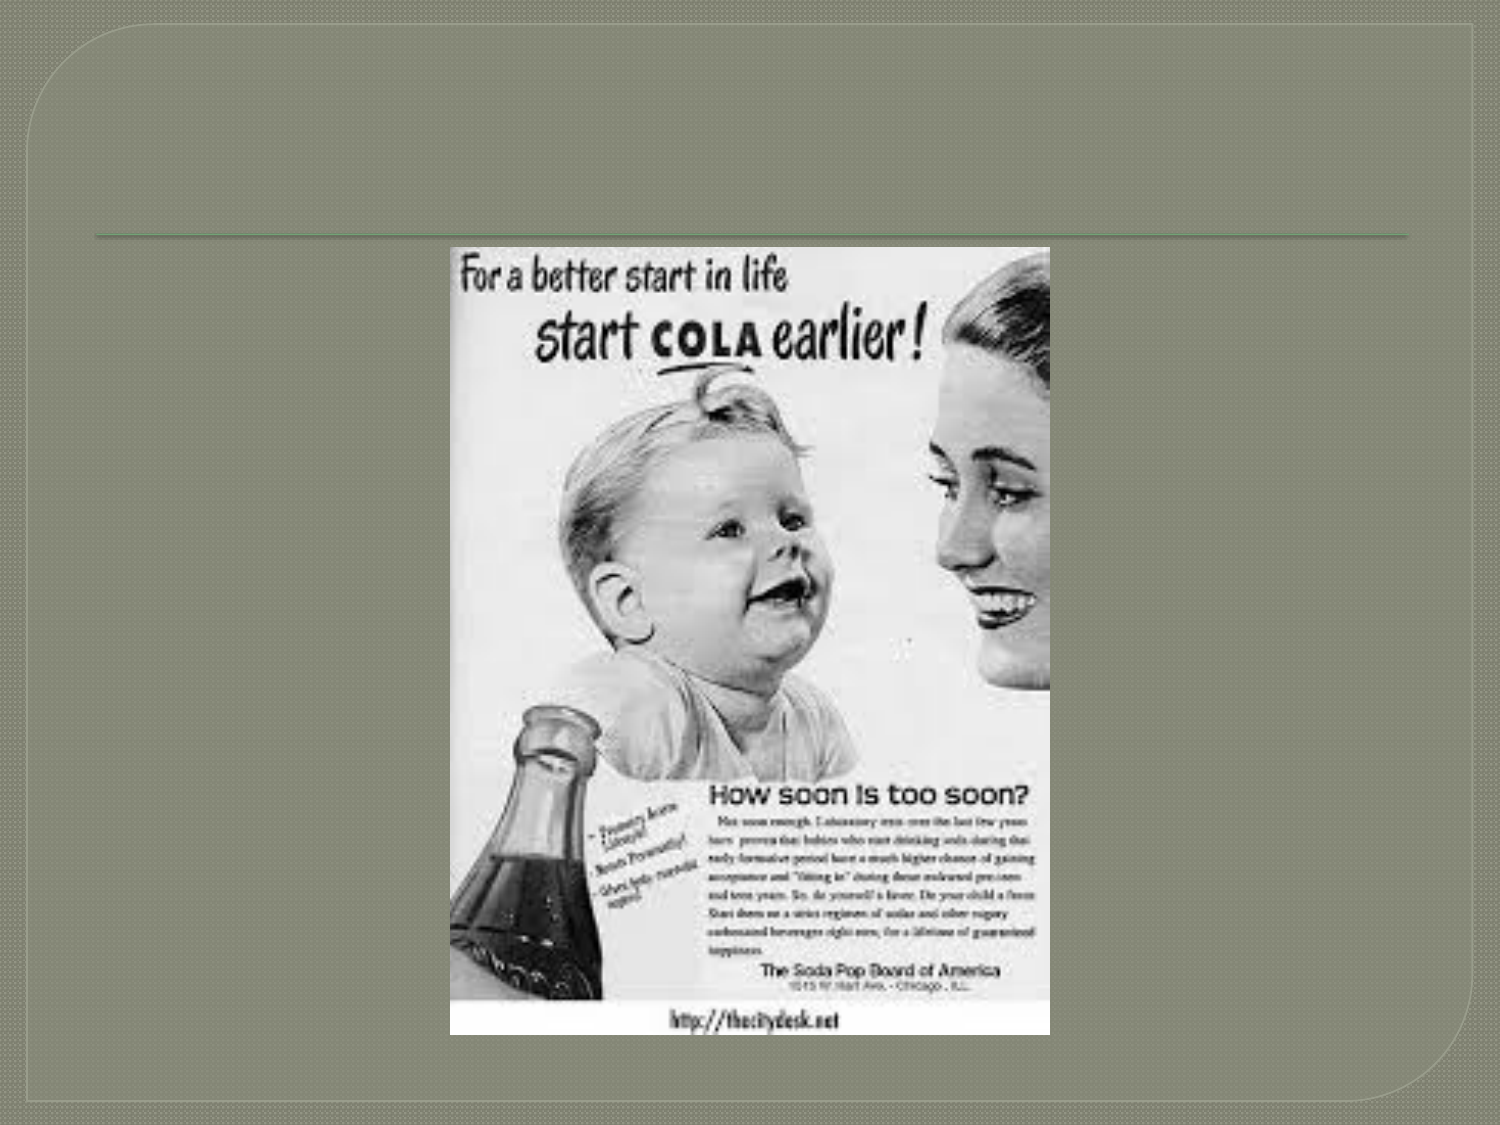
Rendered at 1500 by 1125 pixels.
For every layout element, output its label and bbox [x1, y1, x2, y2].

list [449, 247, 1051, 1035]
